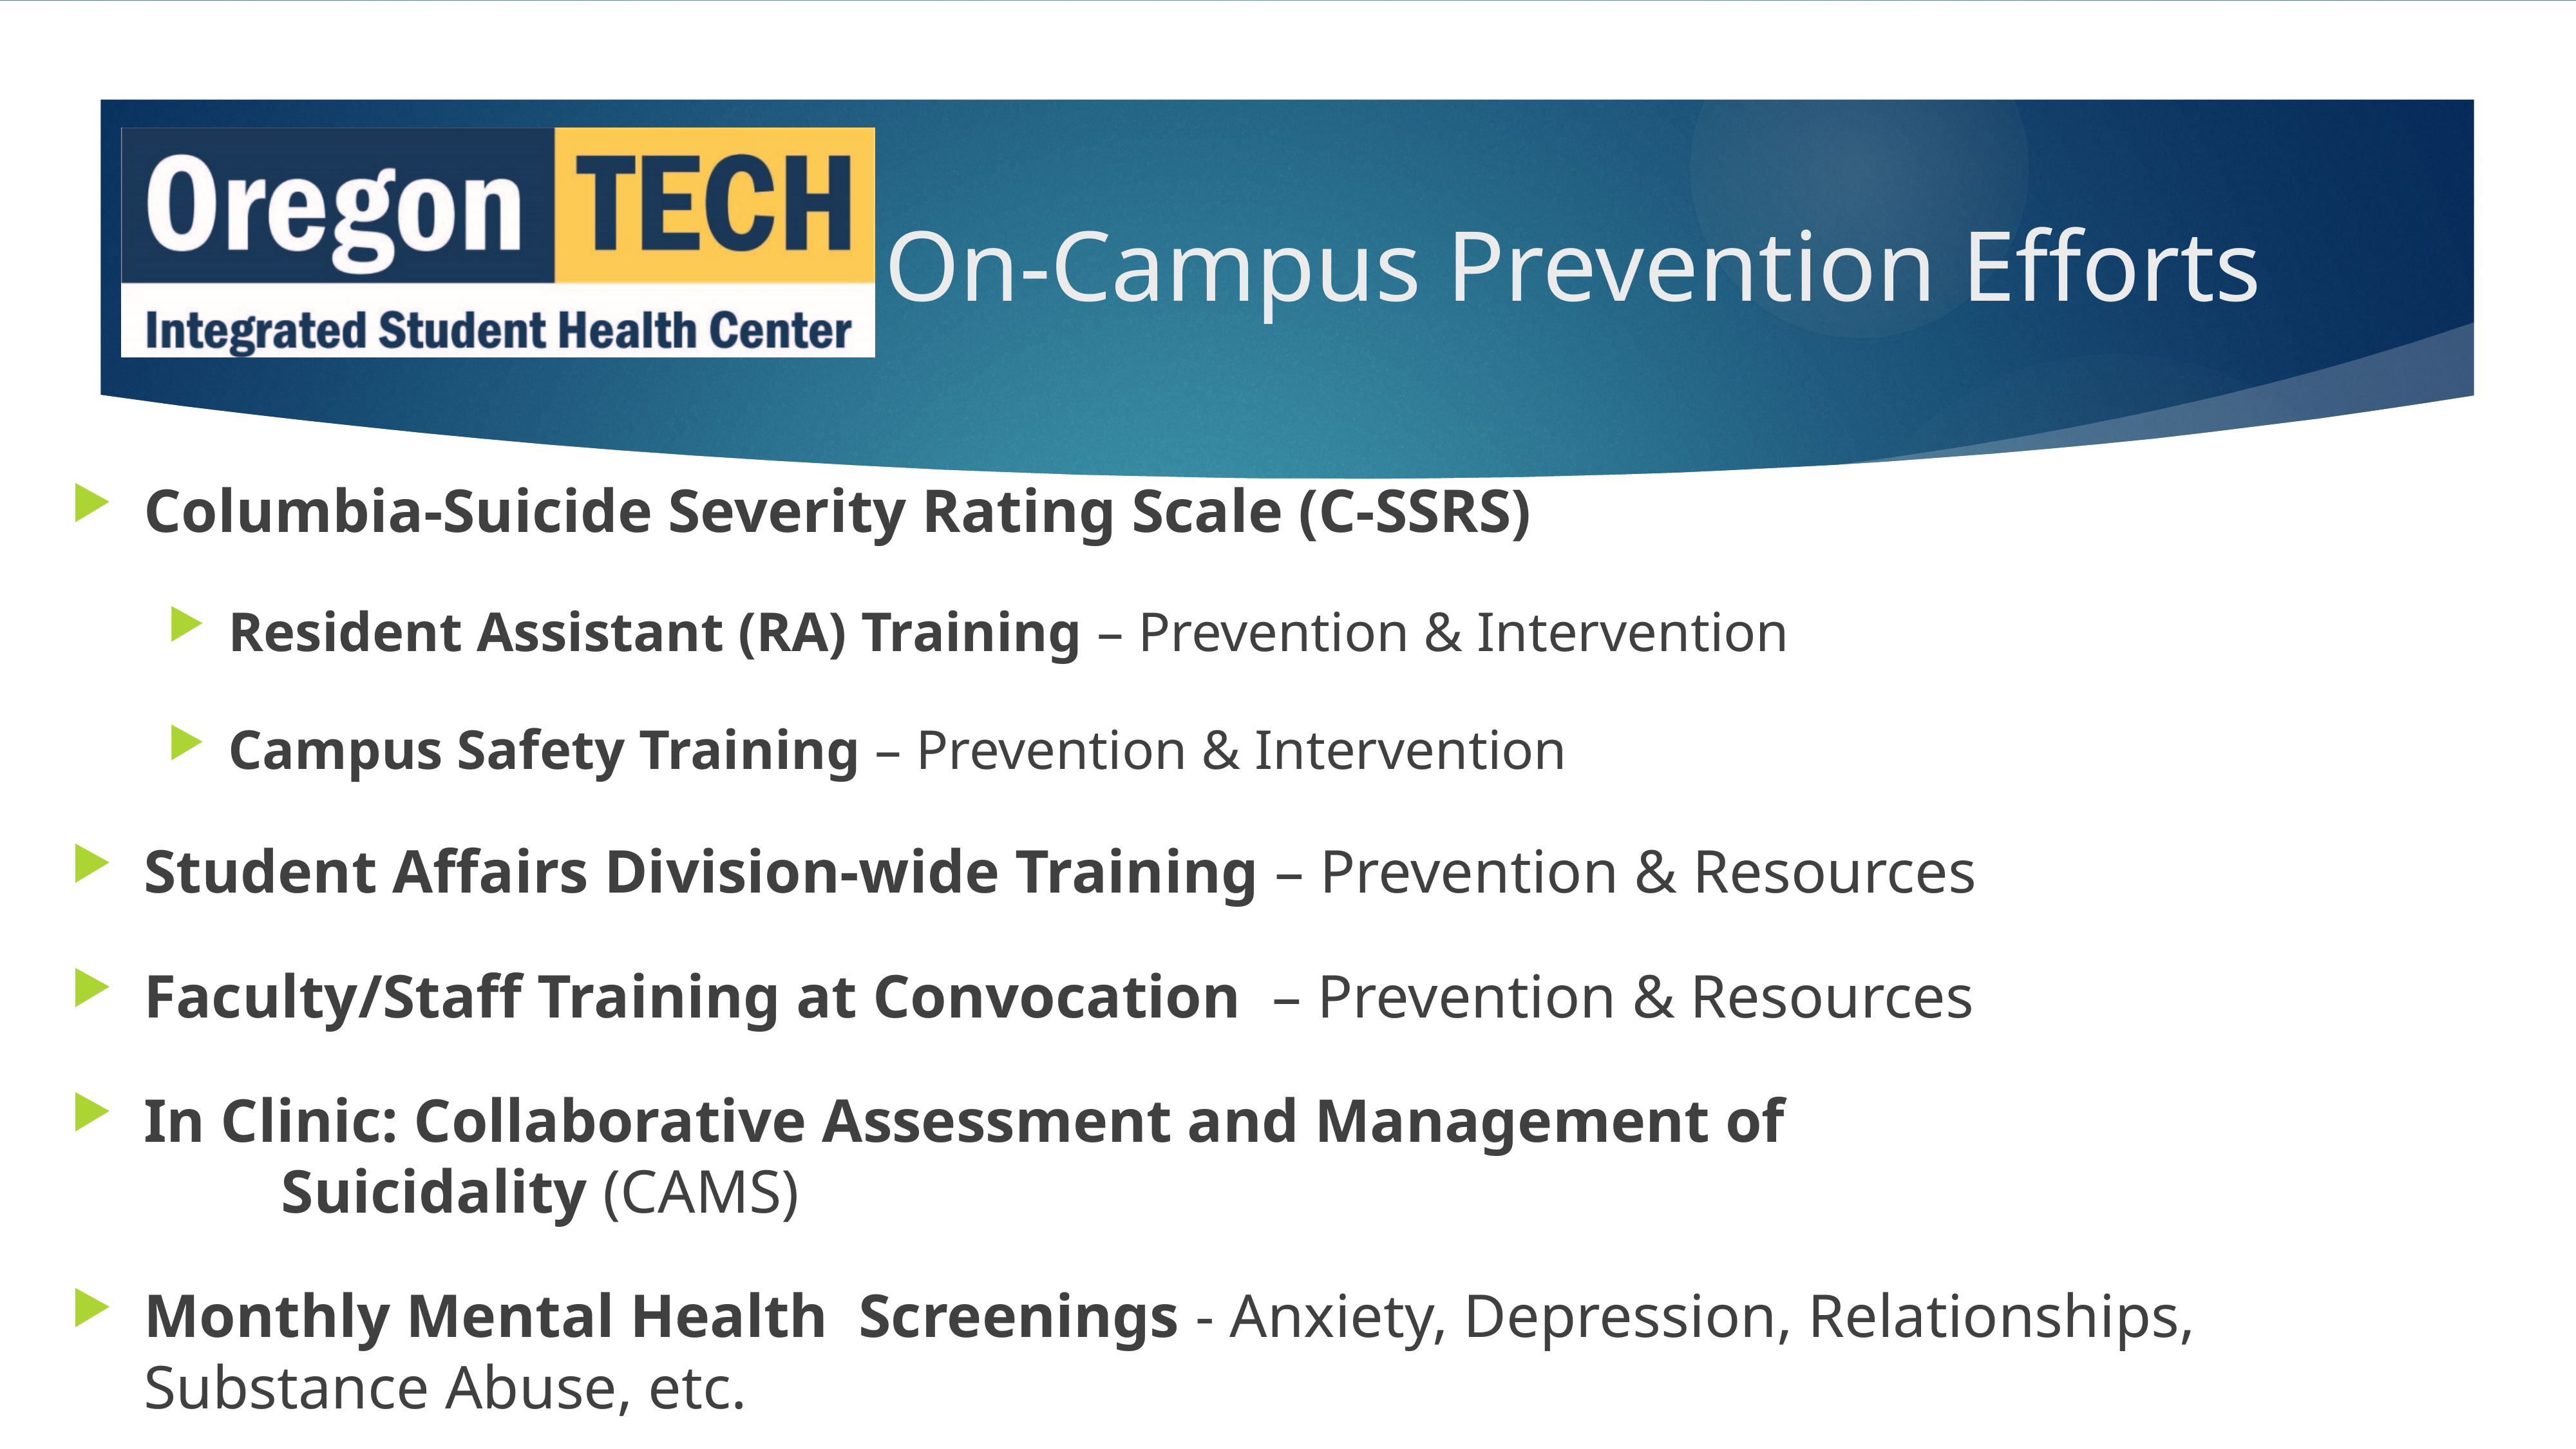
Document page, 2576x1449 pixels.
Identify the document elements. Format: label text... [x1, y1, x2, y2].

title On-Campus Prevention Efforts [875, 156, 2476, 369]
picture [121, 128, 875, 358]
list Columbia-Suicide Severity Rating Scale (C-SSRS) Resident Assistant (RA) Training – Prevention & Intervention Campus Safety Training – Prevention & Intervention Student Affairs Division-wide Training – Prevention & Resources Faculty/Staff Training at Convocation – Prevention & Resources In Clinic: Collaborative Assessment and Management of Suicidality (CAMS) Monthly Mental Health Screenings - Anxiety, Depression, Relationships, Substance Abuse, etc. [61, 468, 2476, 1449]
